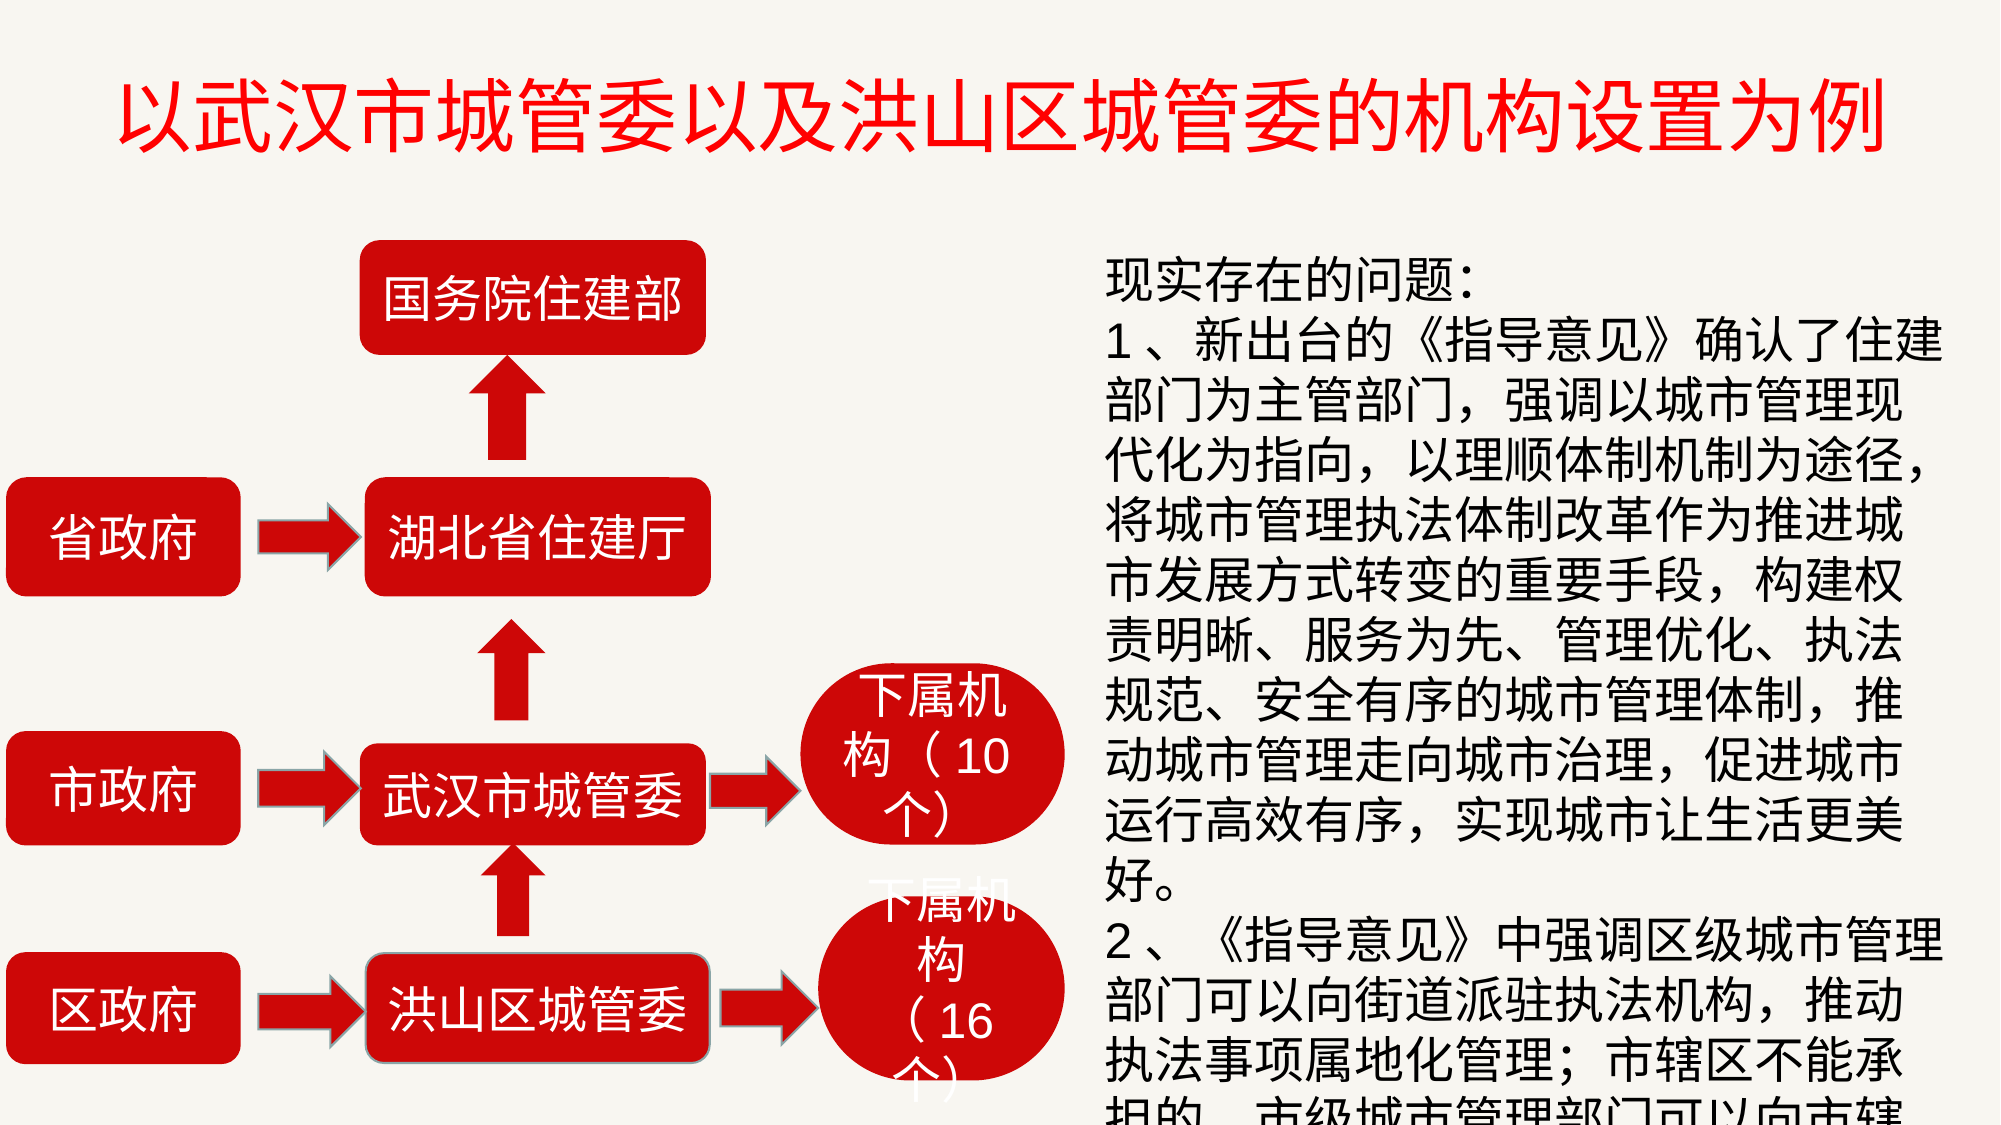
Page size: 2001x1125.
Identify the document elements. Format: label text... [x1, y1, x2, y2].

text_box 国务院住建部 [359, 240, 706, 355]
text_box 市政府 [5, 731, 241, 846]
text_box [708, 754, 802, 828]
text_box 以武汉市城管委以及洪山区城管委的机构设置为例 [85, 0, 1915, 171]
text_box 武汉市城管委 [359, 743, 706, 846]
text_box [257, 501, 363, 573]
text_box 洪山区城管委 [364, 952, 711, 1065]
text_box 下属机构（10个） [799, 662, 1066, 846]
text_box 省政府 [5, 477, 241, 597]
text_box [480, 842, 546, 937]
text_box 湖北省住建厅 [364, 477, 711, 597]
text_box [468, 355, 546, 460]
text_box [257, 973, 368, 1050]
text_box 下属机构（16个） [817, 895, 1066, 1082]
text_box 现实存在的问题： 1、新出台的《指导意见》确认了住建部门为主管部门，强调以城市管理现代化为指向，以理顺体制机制为途径，将城市管理执法体制改革作为推进城市发展方式转变的重要手段，构建权责明晰、服务为先、管理优化、执法规范、安全有序的城市管理体制，推动城市管理走向城市治理，促进城市运行高效有序，实现城市让生活更美好。 2、《指导意见》中强调区级城市管理部门可以向街道派驻执法机构，推动执法事项属地化管理；市辖区不能承担的，市级城市管理部门可以向市辖区和街道派驻执法机构，开展综合执法工作。因此在实践中导致全国各地城管多种多样。有些城市的街道、乡镇聘用的协管员与执法人员比例达到10:1。 [1089, 241, 1969, 1125]
text_box 区政府 [6, 952, 241, 1065]
text_box [477, 618, 546, 721]
text_box [719, 968, 819, 1048]
text_box [257, 749, 363, 828]
